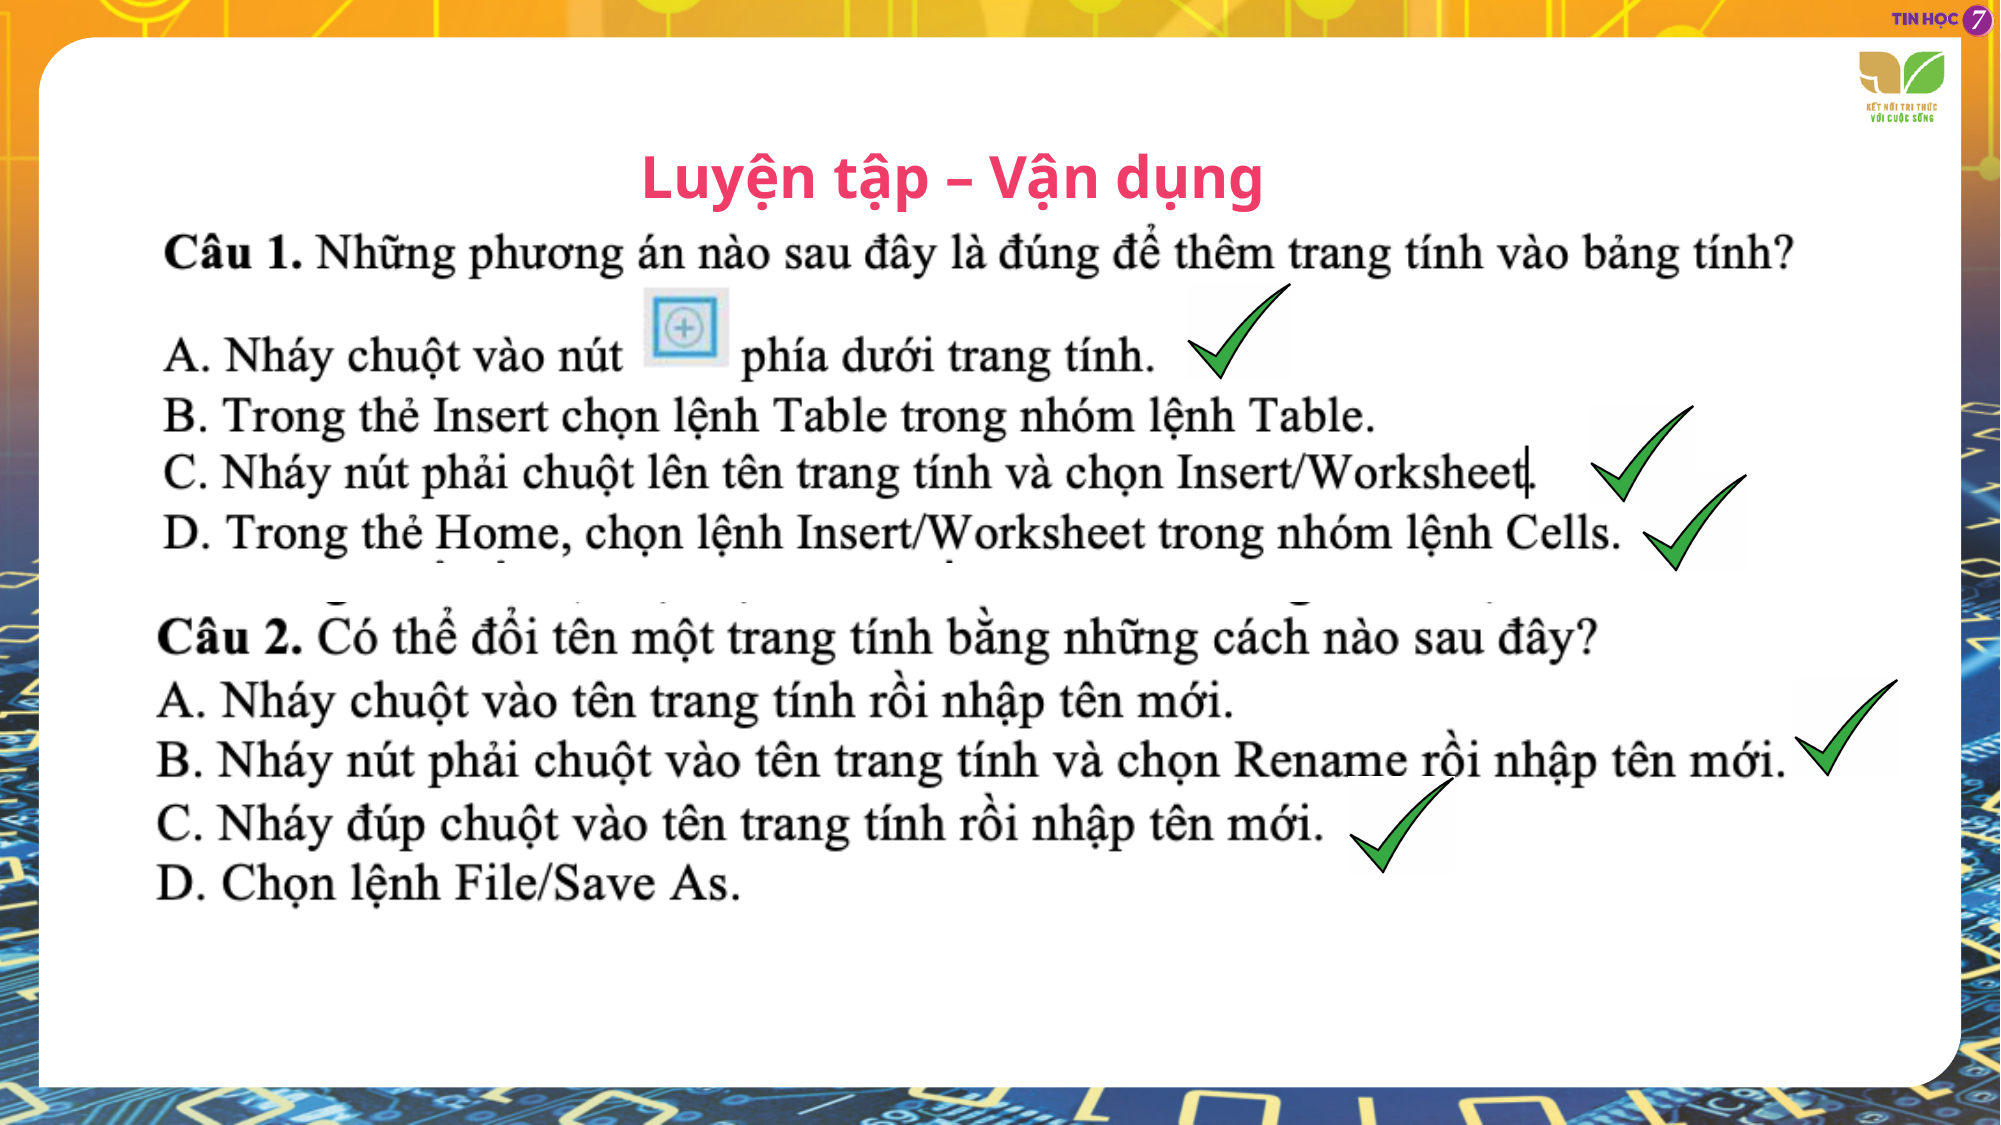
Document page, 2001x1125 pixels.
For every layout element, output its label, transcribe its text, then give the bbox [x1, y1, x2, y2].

picture [0, 0, 2001, 1125]
text_box Luyện tập – Vận dụng [71, 97, 1836, 218]
